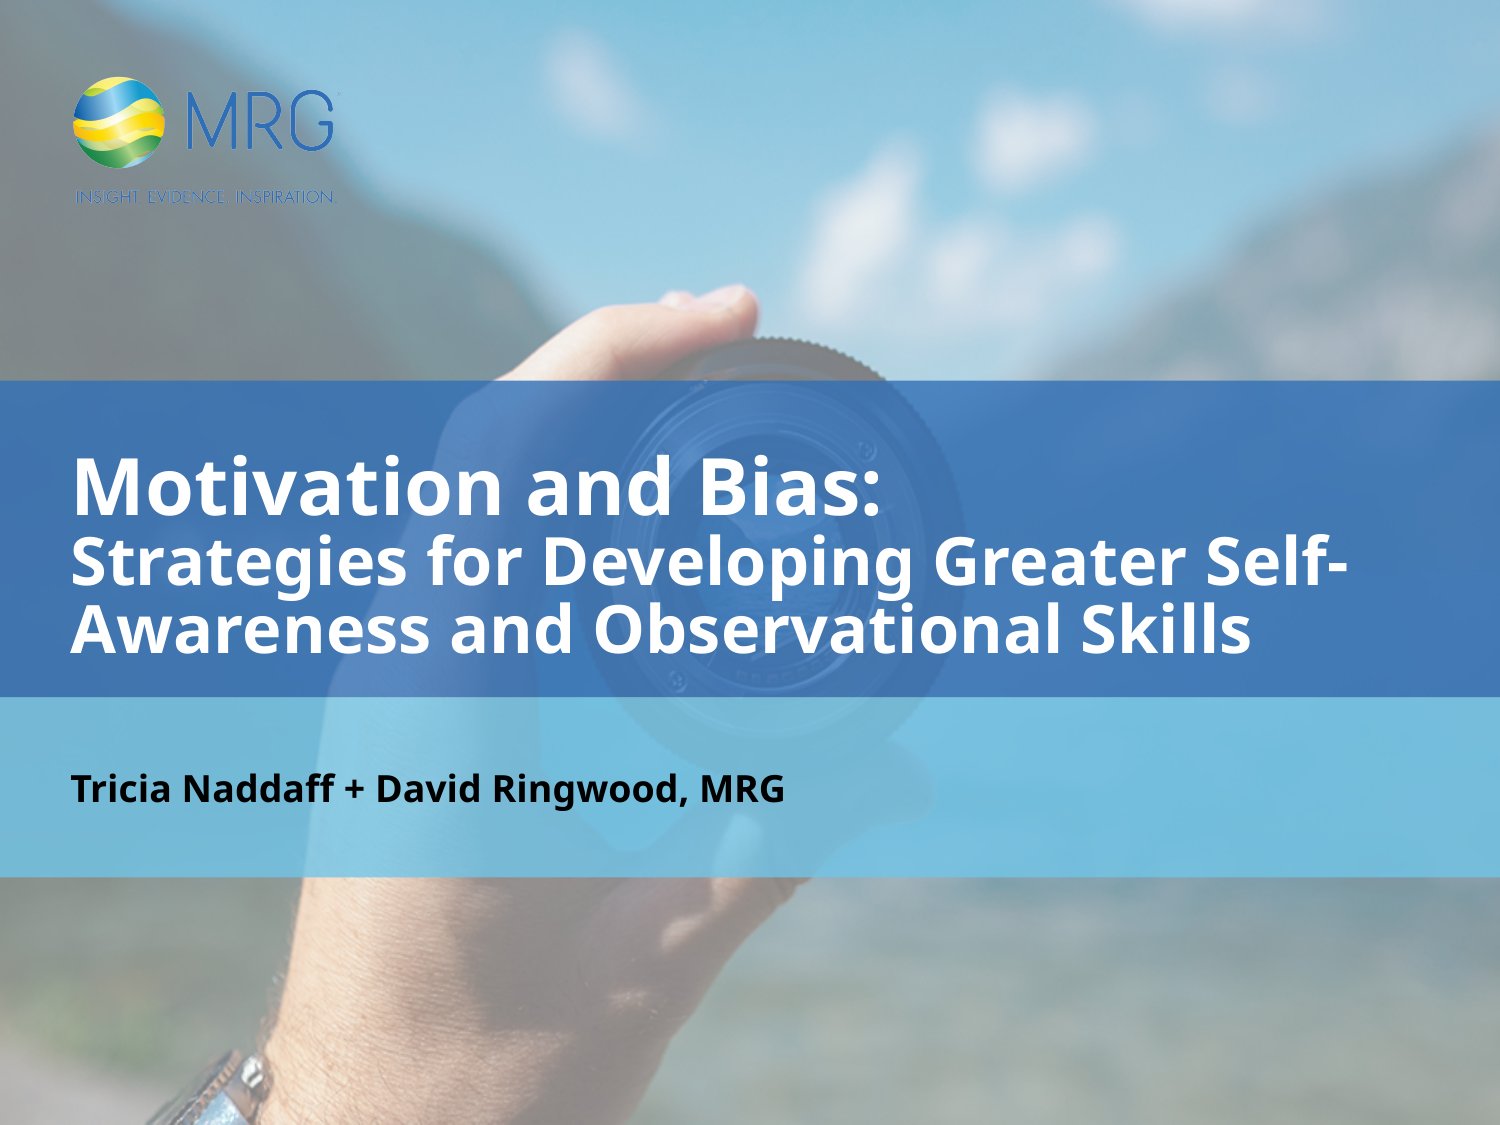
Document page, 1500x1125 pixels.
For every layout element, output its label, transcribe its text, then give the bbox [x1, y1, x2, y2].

title Motivation and Bias: Strategies for Developing Greater Self-Awareness and Observational Skills [70, 432, 1375, 686]
picture [61, 62, 341, 205]
subtitle Tricia Naddaff + David Ringwood, MRG [70, 724, 961, 850]
